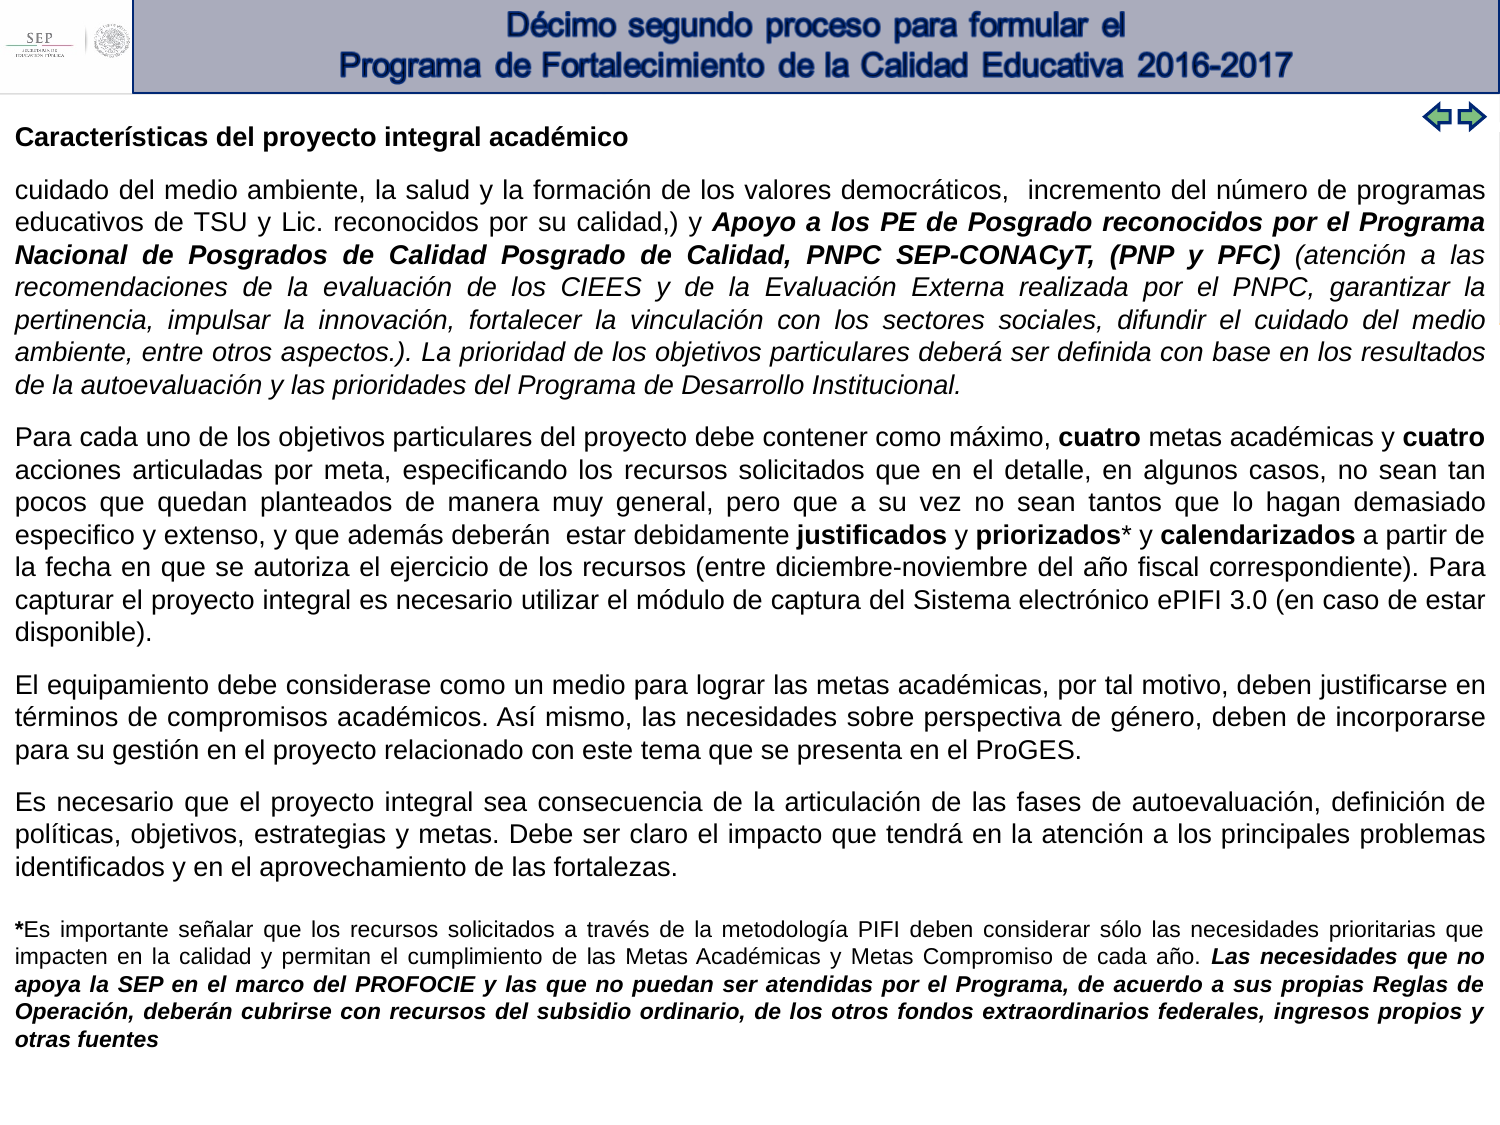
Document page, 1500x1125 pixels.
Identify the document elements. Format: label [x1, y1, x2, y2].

picture [0, 0, 1500, 95]
text_box [0, 94, 1500, 1125]
